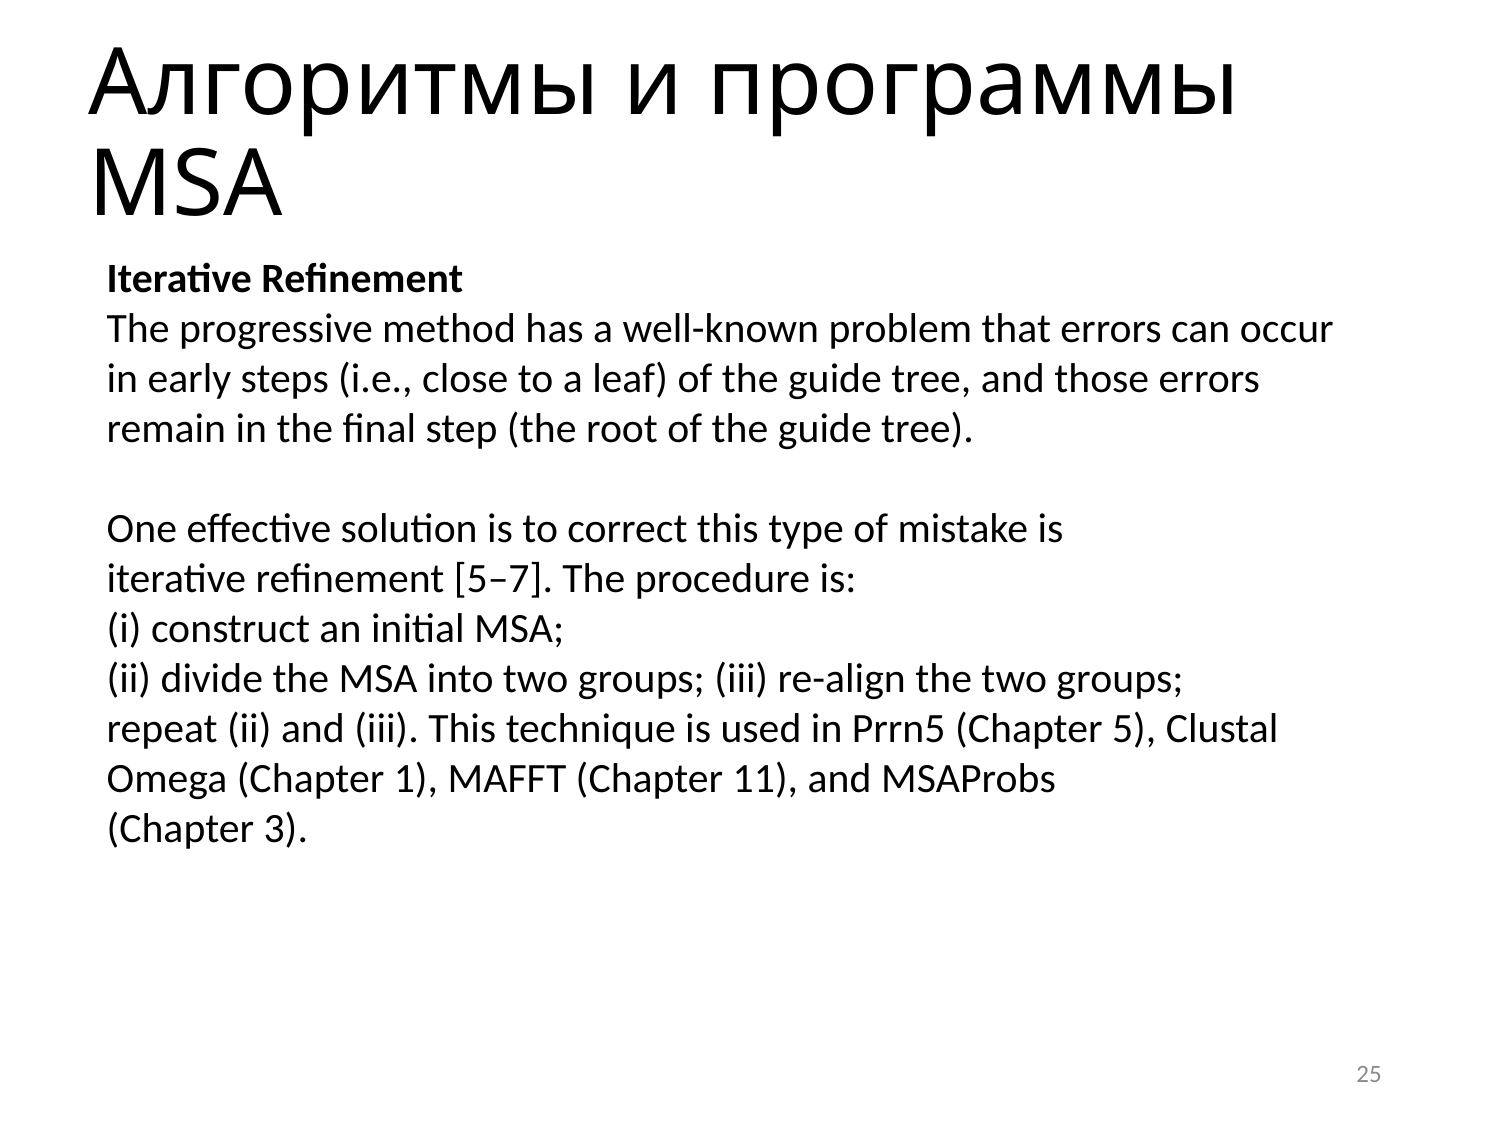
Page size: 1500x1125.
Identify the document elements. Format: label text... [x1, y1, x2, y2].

title Алгоритмы и программы MSA [73, 26, 1368, 244]
slide_number 25 [1059, 1042, 1397, 1103]
text_box Iterative Refinement The progressive method has a well-known problem that errors can occur in early steps (i.e., close to a leaf) of the guide tree, and those errors remain in the final step (the root of the guide tree). One effective solution is to correct this type of mistake is iterative refinement [5–7]. The procedure is: (i) construct an initial MSA; (ii) divide the MSA into two groups; (iii) re-align the two groups; repeat (ii) and (iii). This technique is used in Prrn5 (Chapter 5), Clustal Omega (Chapter 1), MAFFT (Chapter 11), and MSAProbs (Chapter 3). [91, 243, 1367, 859]
